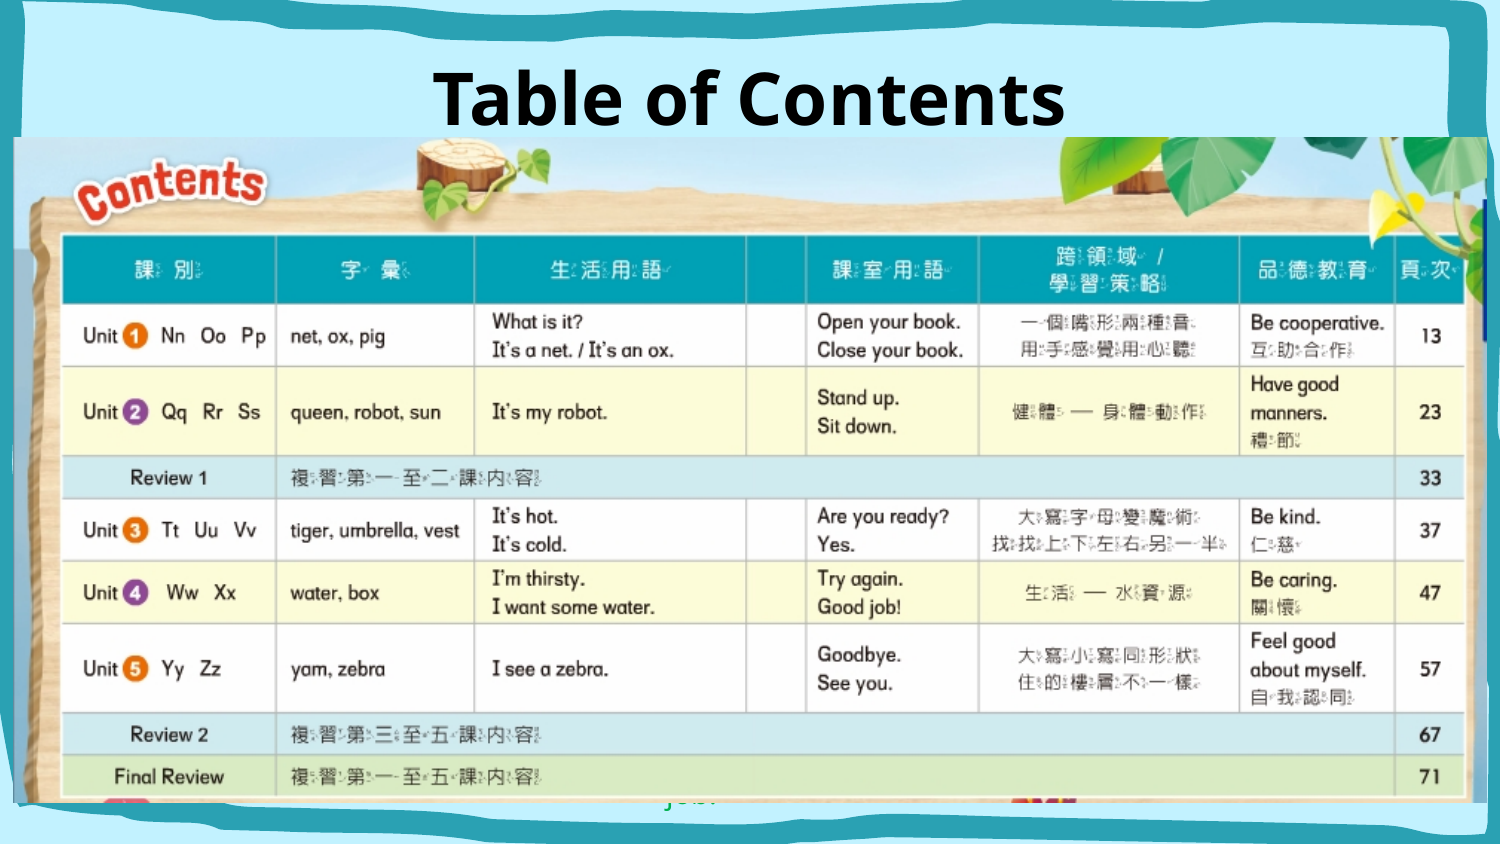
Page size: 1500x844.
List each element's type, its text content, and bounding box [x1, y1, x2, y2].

title Table of Contents [118, 49, 1382, 135]
picture [12, 137, 1488, 804]
title U3 [3, 533, 7, 660]
